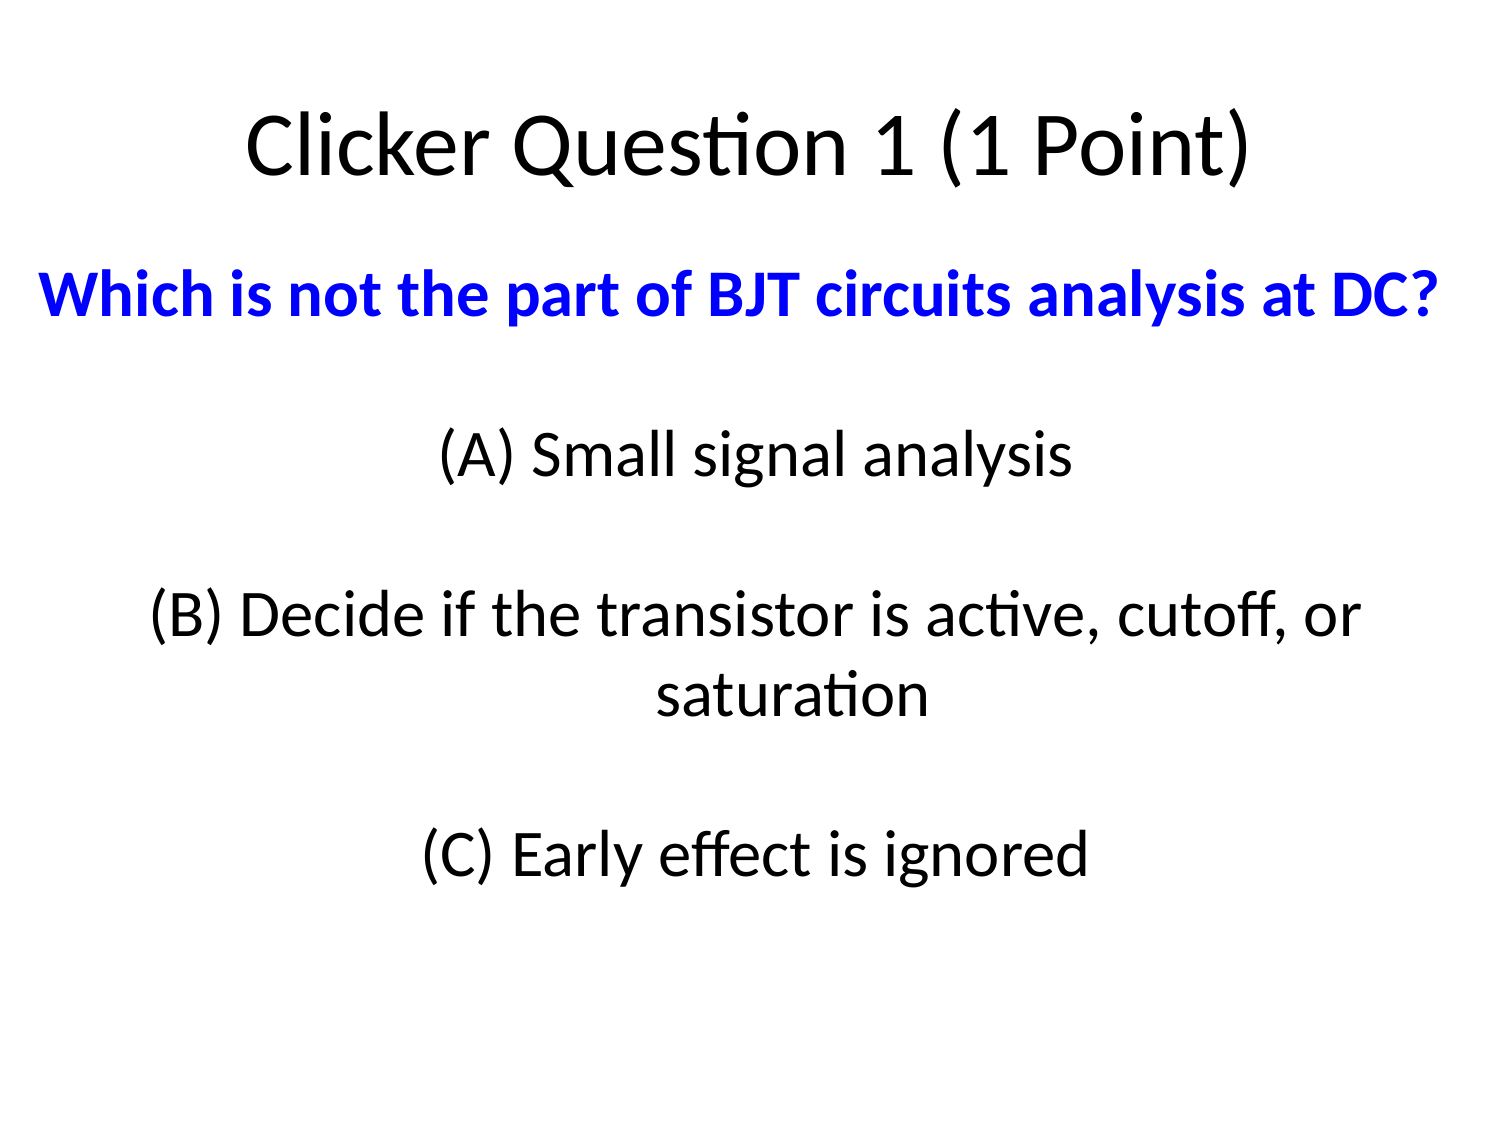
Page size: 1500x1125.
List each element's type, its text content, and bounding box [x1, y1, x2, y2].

text_box Which is not the part of BJT circuits analysis at DC? Small signal analysis Decide if the transistor is active, cutoff, or saturation Early effect is ignored [23, 242, 1488, 977]
title Clicker Question 1 (1 Point) [75, 45, 1425, 233]
